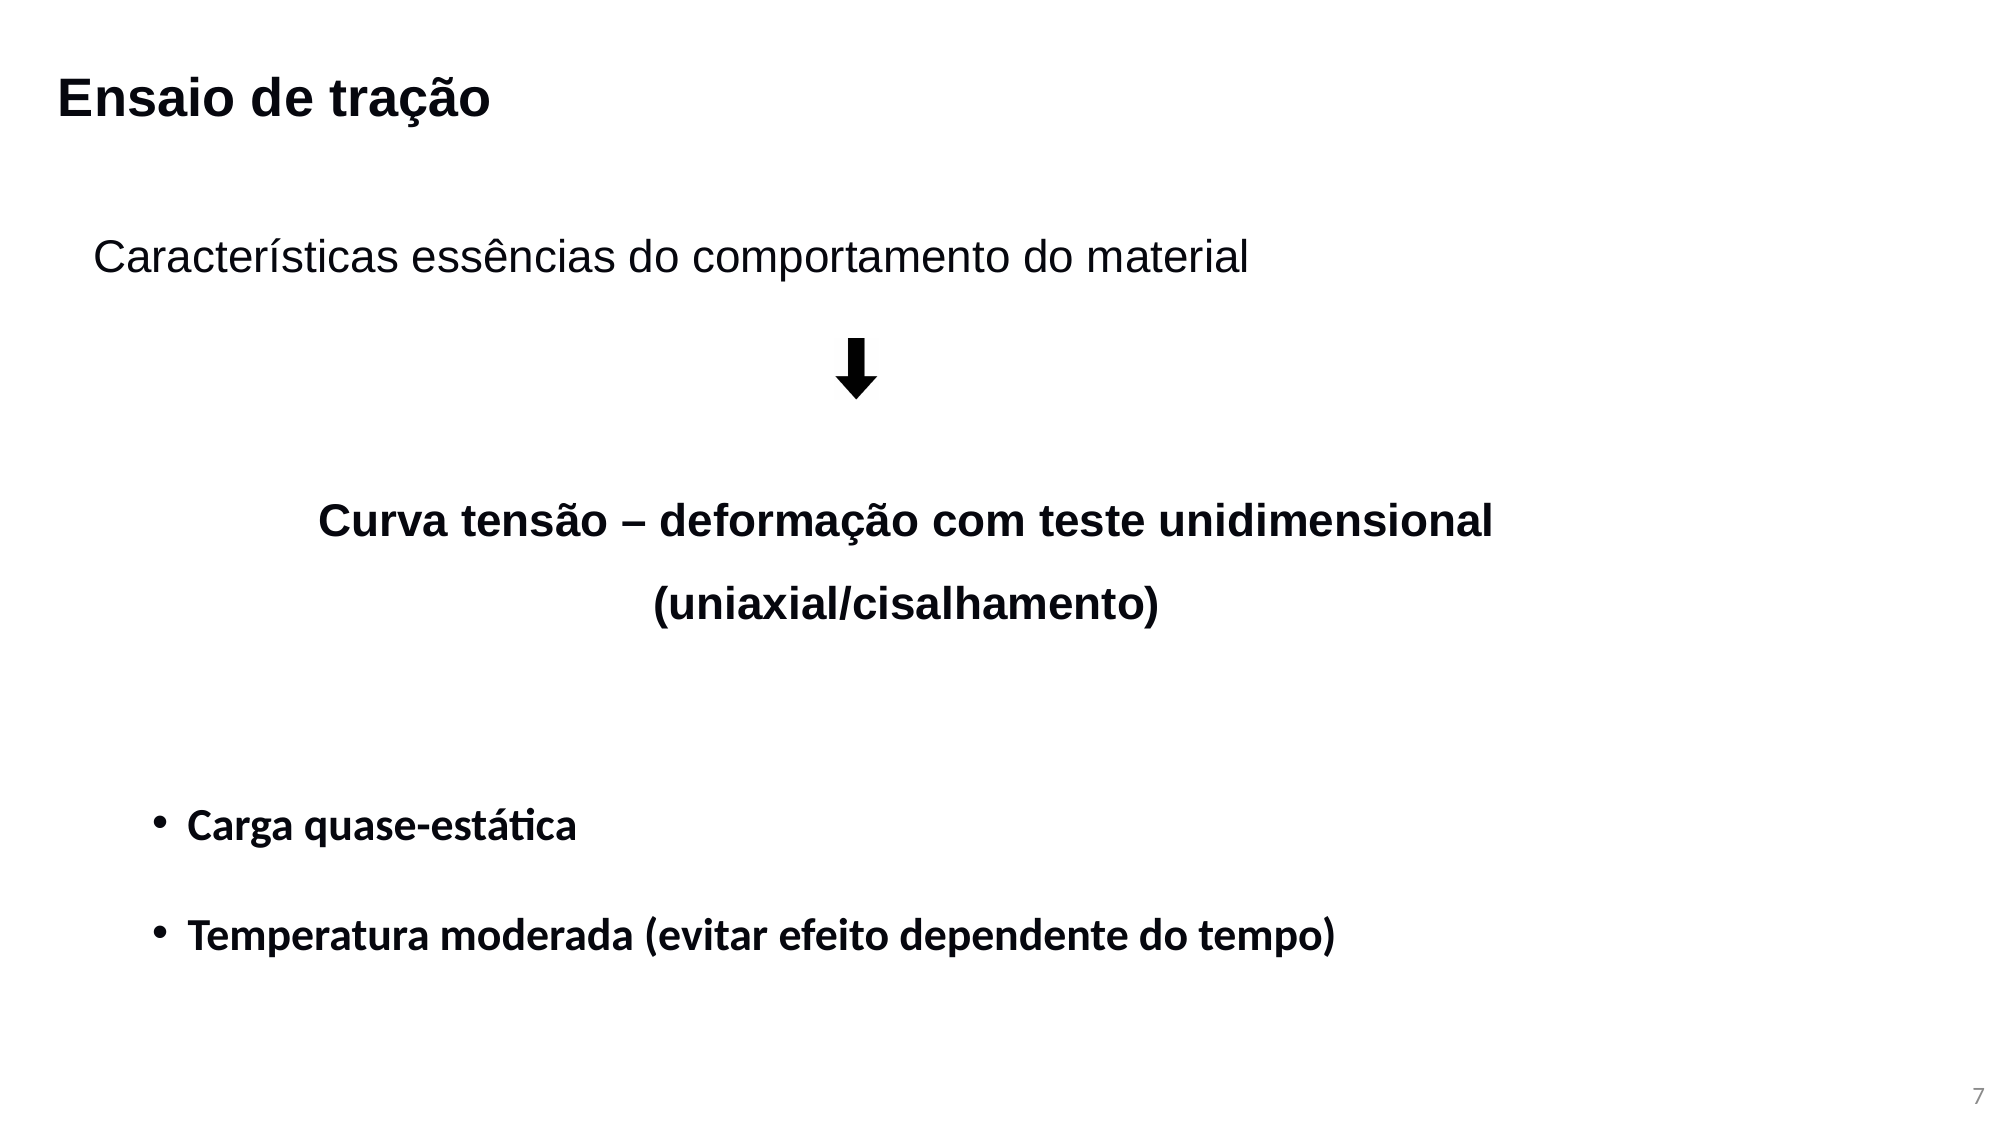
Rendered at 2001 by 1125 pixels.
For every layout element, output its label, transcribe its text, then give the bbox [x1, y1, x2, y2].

picture [834, 337, 879, 400]
text_box Curva tensão – deformação com teste unidimensional (uniaxial/cisalhamento) [220, 456, 1594, 636]
text_box Ensaio de tração [43, 54, 811, 135]
text_box Carga quase-estática Temperatura moderada (evitar efeito dependente do tempo) [137, 786, 1532, 1022]
slide_number 7 [1550, 1065, 2000, 1125]
text_box Características essências do comportamento do material [78, 218, 1479, 289]
